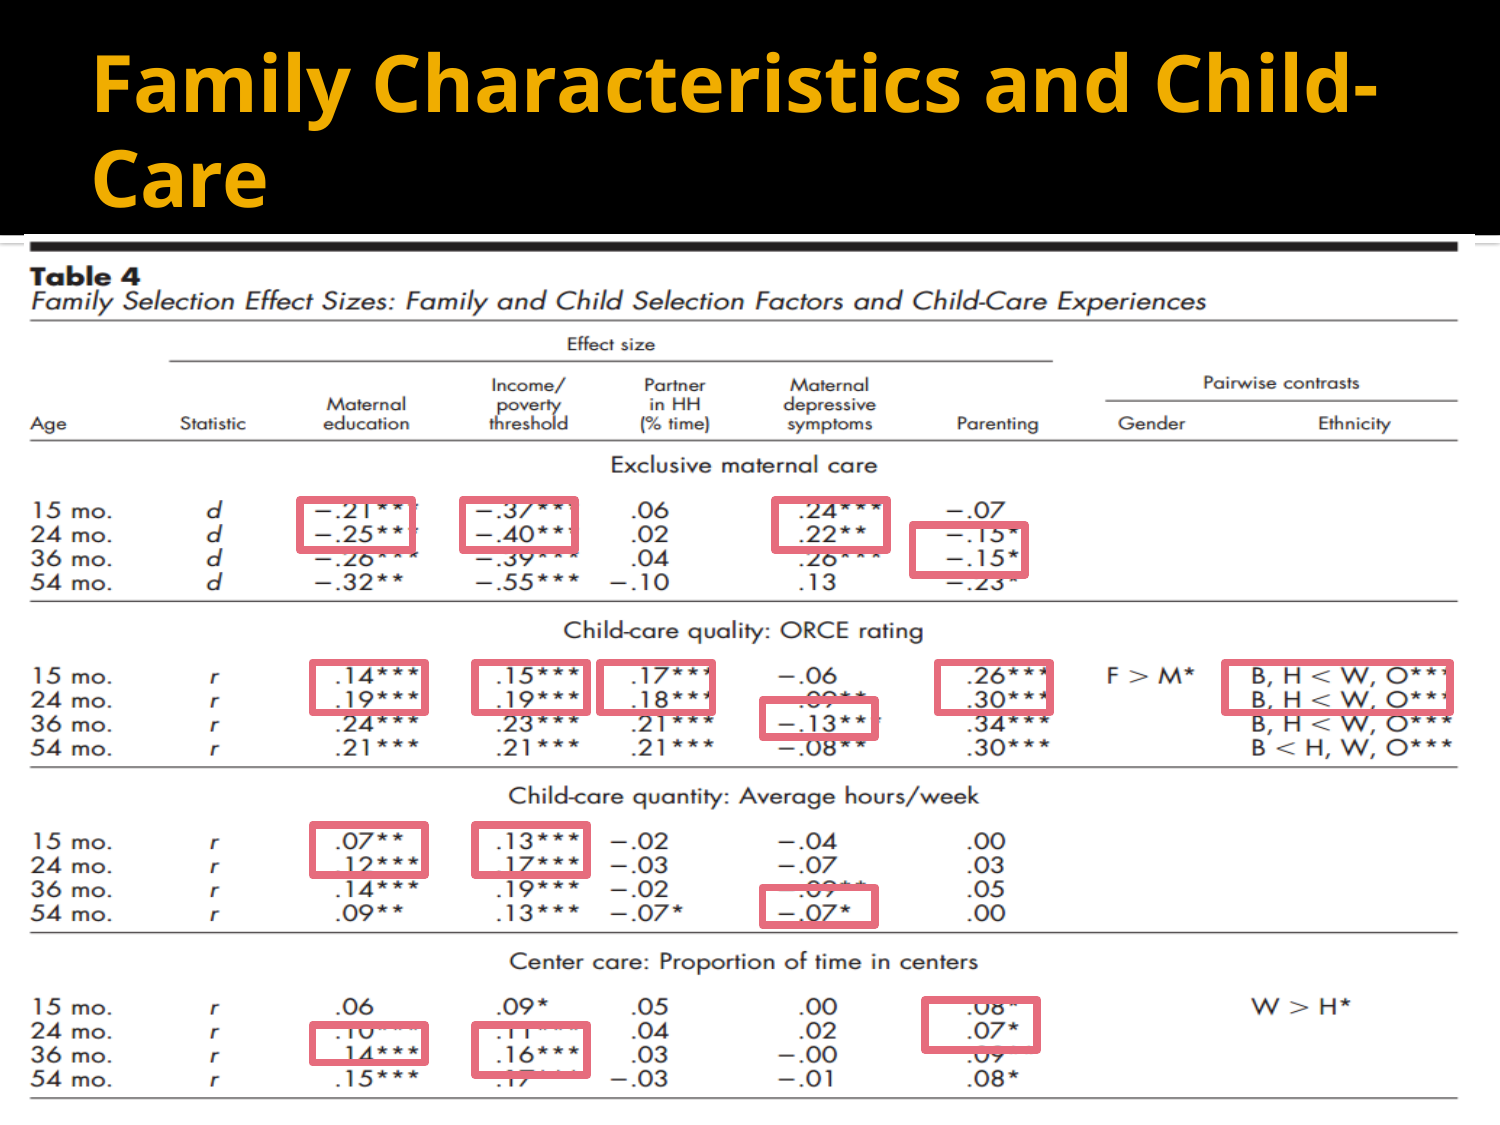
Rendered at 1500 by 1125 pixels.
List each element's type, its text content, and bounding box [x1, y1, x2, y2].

title Family Characteristics and Child-Care [75, 25, 1425, 231]
picture [24, 234, 1475, 1107]
